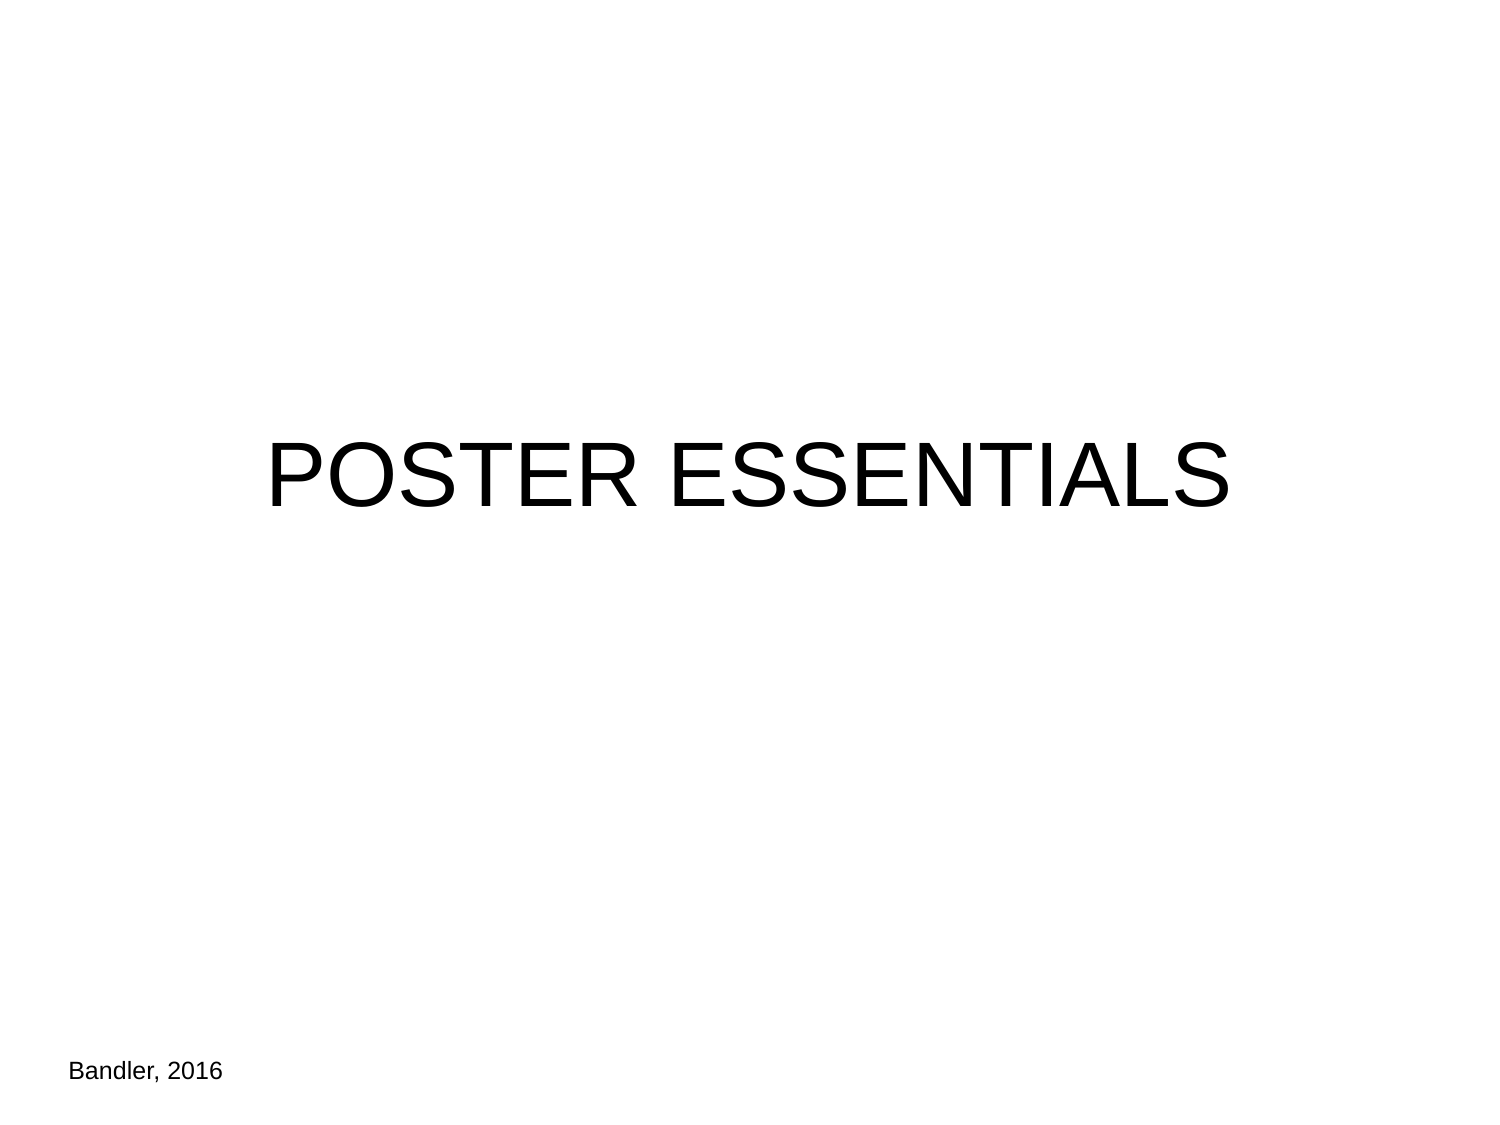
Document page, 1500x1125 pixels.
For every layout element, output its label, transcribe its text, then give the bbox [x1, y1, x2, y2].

title POSTER ESSENTIALS [112, 349, 1388, 591]
text_box Bandler, 2016 [53, 1046, 409, 1092]
